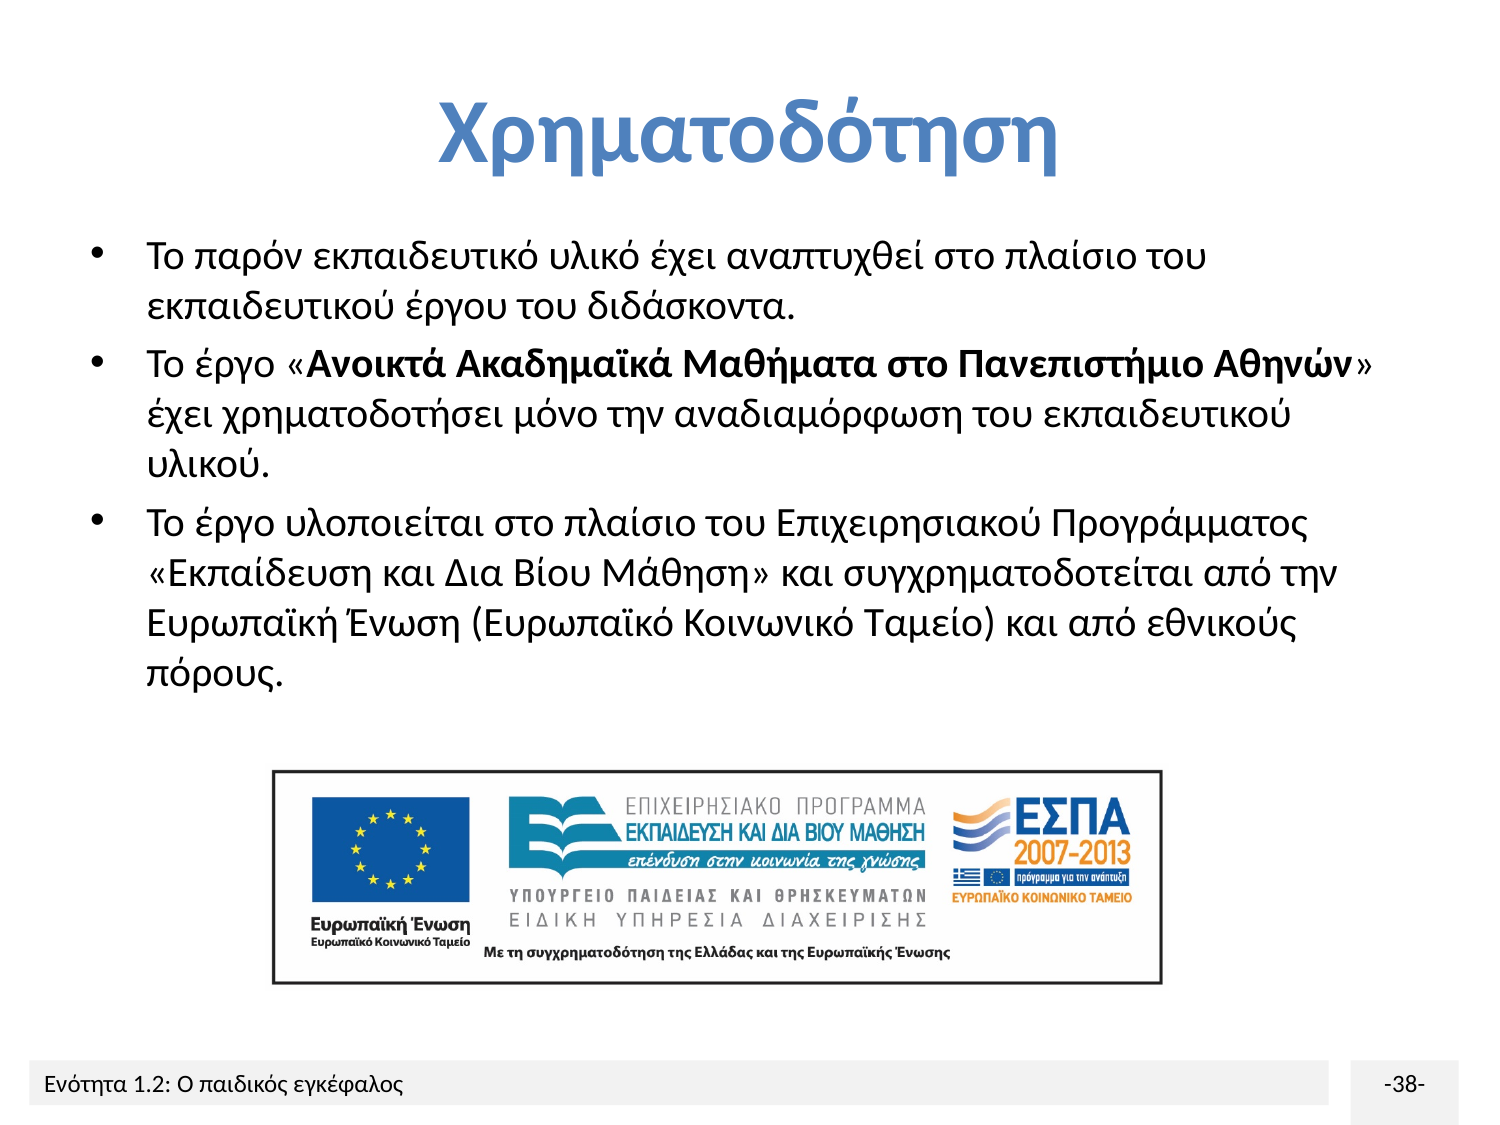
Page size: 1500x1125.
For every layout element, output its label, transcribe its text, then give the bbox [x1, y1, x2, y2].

list Το παρόν εκπαιδευτικό υλικό έχει αναπτυχθεί στo πλαίσιo του εκπαιδευτικού έργου του διδάσκοντα. Το έργο «Ανοικτά Ακαδημαϊκά Μαθήματα στο Πανεπιστήμιο Αθηνών» έχει χρηματοδοτήσει μόνο την αναδιαμόρφωση του εκπαιδευτικού υλικού. Το έργο υλοποιείται στο πλαίσιο του Επιχειρησιακού Προγράμματος «Εκπαίδευση και Δια Βίου Μάθηση» και συγχρηματοδοτείται από την Ευρωπαϊκή Ένωση (Ευρωπαϊκό Κοινωνικό Ταμείο) και από εθνικούς πόρους. [75, 219, 1425, 740]
picture [265, 762, 1169, 991]
title Χρηματοδότηση [75, 45, 1425, 207]
